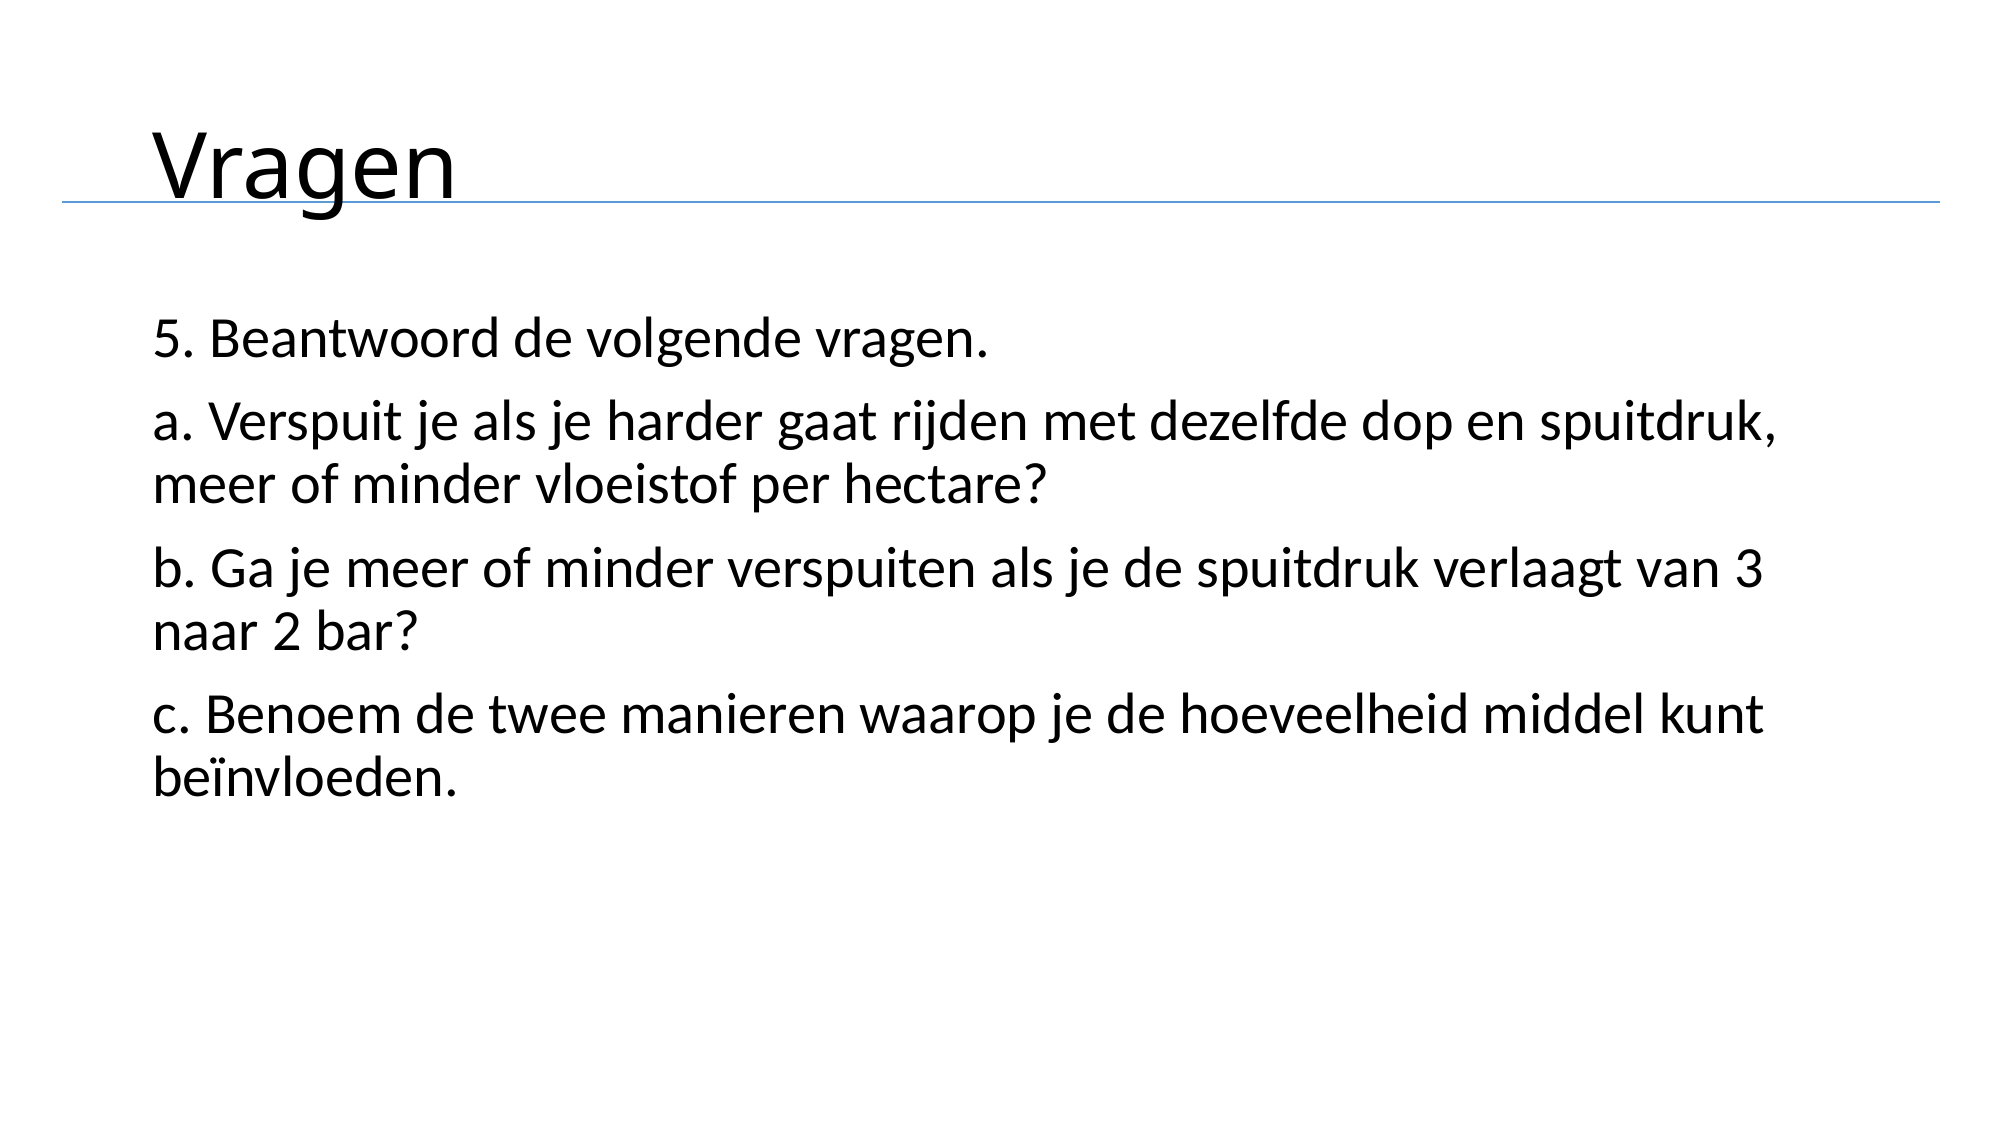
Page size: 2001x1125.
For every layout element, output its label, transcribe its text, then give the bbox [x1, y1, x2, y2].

list 5. Beantwoord de volgende vragen. a. Verspuit je als je harder gaat rijden met dezelfde dop en spuitdruk, meer of minder vloeistof per hectare? b. Ga je meer of minder verspuiten als je de spuitdruk verlaagt van 3 naar 2 bar? c. Benoem de twee manieren waarop je de hoeveelheid middel kunt beïnvloeden. [137, 299, 1863, 1014]
title Vragen [137, 59, 1863, 278]
